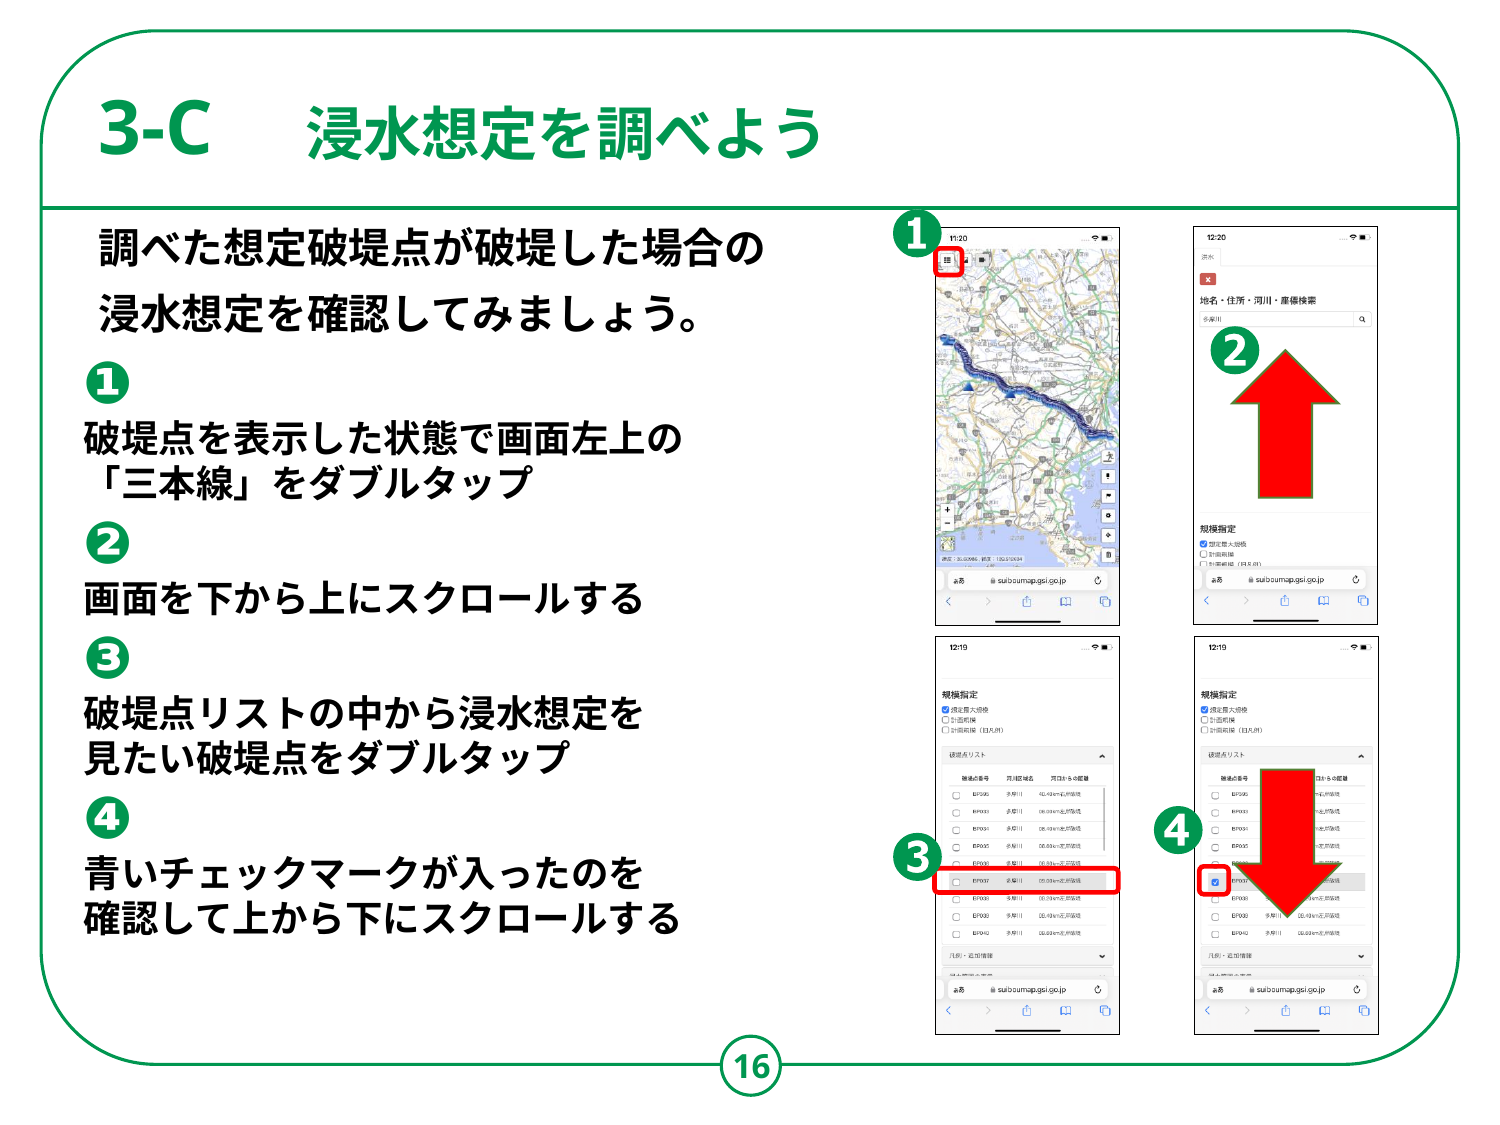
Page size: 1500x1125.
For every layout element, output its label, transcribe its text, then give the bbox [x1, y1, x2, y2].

picture [935, 227, 1120, 626]
picture [1194, 636, 1379, 1035]
text_box [1152, 805, 1194, 856]
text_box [893, 832, 942, 881]
title 浸水想定を調べよう [289, 0, 851, 176]
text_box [1210, 326, 1260, 375]
picture [935, 636, 1120, 1035]
picture [1193, 226, 1378, 625]
subtitle 調べた想定破堤点が破堤した場合の 浸水想定を確認してみましょう。 [83, 219, 869, 330]
text_box ❶ 破堤点を表示した状態で画面左上の「三本線」をダブルタップ ❷ 画面を下から上にスクロールする ❸ 破堤点リストの中から浸水想定を 見たい破堤点をダブルタップ ❹ 青いチェックマークが入ったのを 確認して上から下にスクロールする [69, 338, 739, 948]
text_box 3-C [83, 90, 291, 179]
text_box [892, 209, 942, 258]
